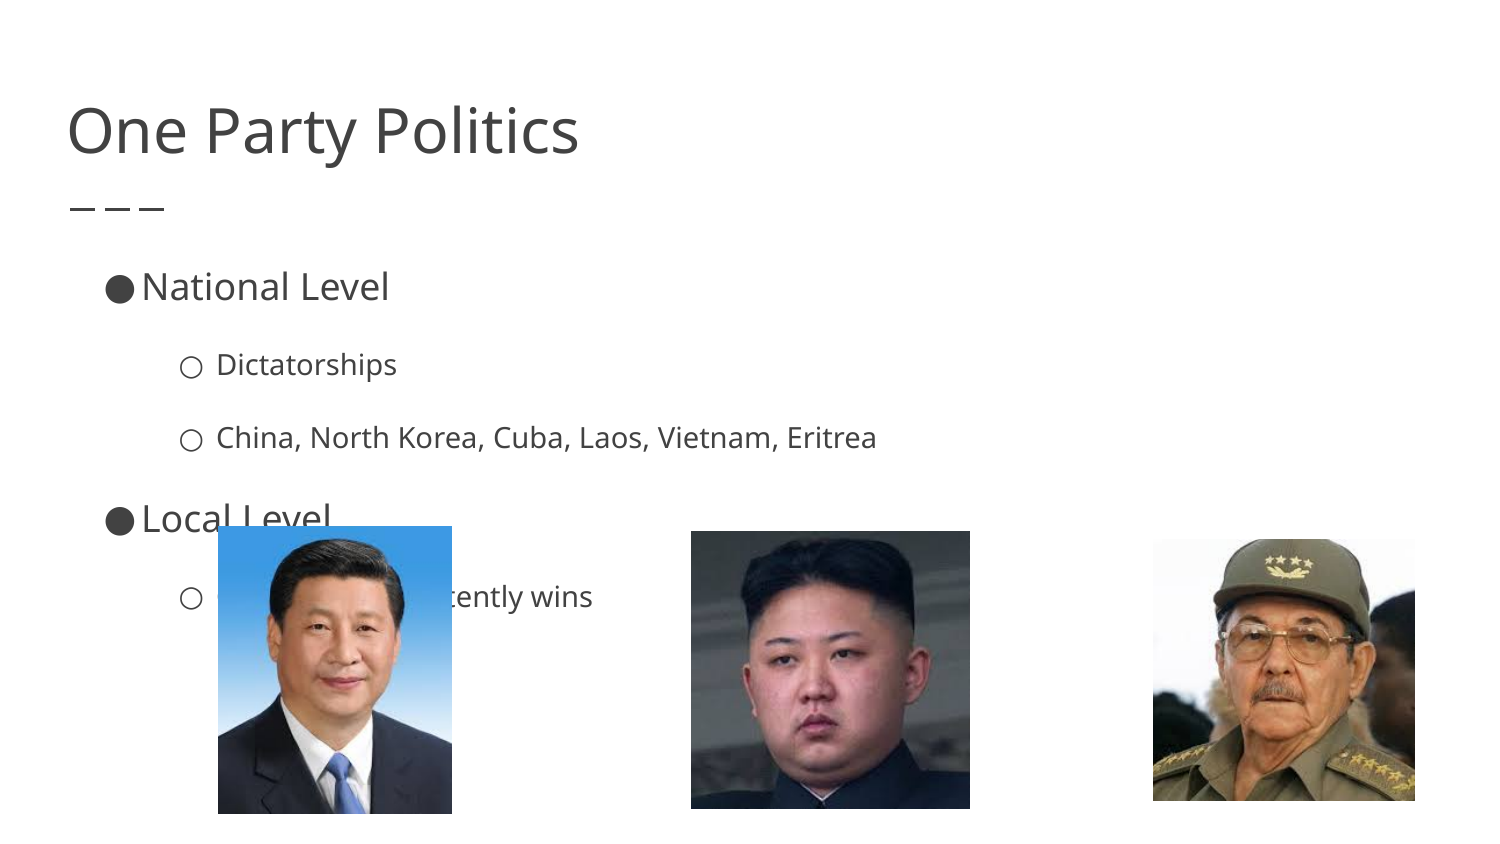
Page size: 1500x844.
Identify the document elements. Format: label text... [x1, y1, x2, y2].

picture [218, 526, 452, 814]
picture [1152, 539, 1416, 802]
picture [691, 530, 970, 810]
list National Level Dictatorships China, North Korea, Cuba, Laos, Vietnam, Eritrea Local Level One party consistently wins [51, 240, 1449, 750]
title One Party Politics [51, 61, 1449, 182]
